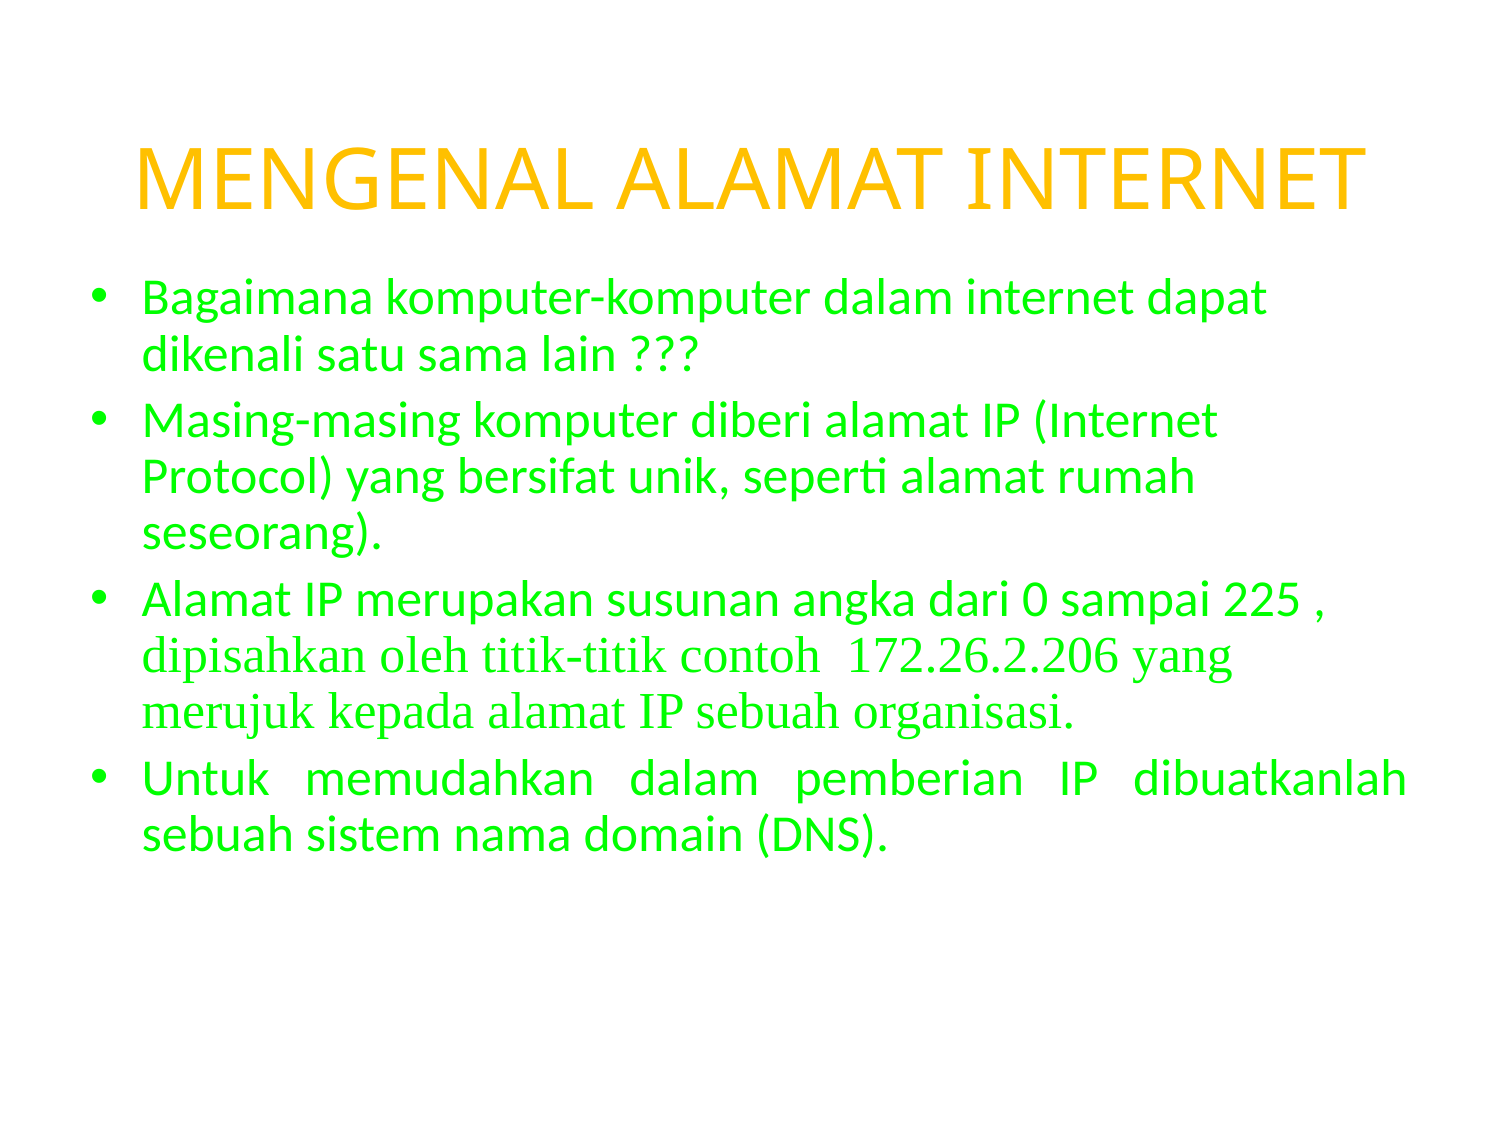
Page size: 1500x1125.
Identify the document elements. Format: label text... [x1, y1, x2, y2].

list Bagaimana komputer-komputer dalam internet dapat dikenali satu sama lain ??? Masing-masing komputer diberi alamat IP (Internet Protocol) yang bersifat unik, seperti alamat rumah seseorang). Alamat IP merupakan susunan angka dari 0 sampai 225 , dipisahkan oleh titik-titik contoh 172.26.2.206 yang merujuk kepada alamat IP sebuah organisasi. Untuk memudahkan dalam pemberian IP dibuatkanlah sebuah sistem nama domain (DNS). [75, 262, 1425, 1005]
title MENGENAL ALAMAT INTERNET [75, 115, 1425, 235]
